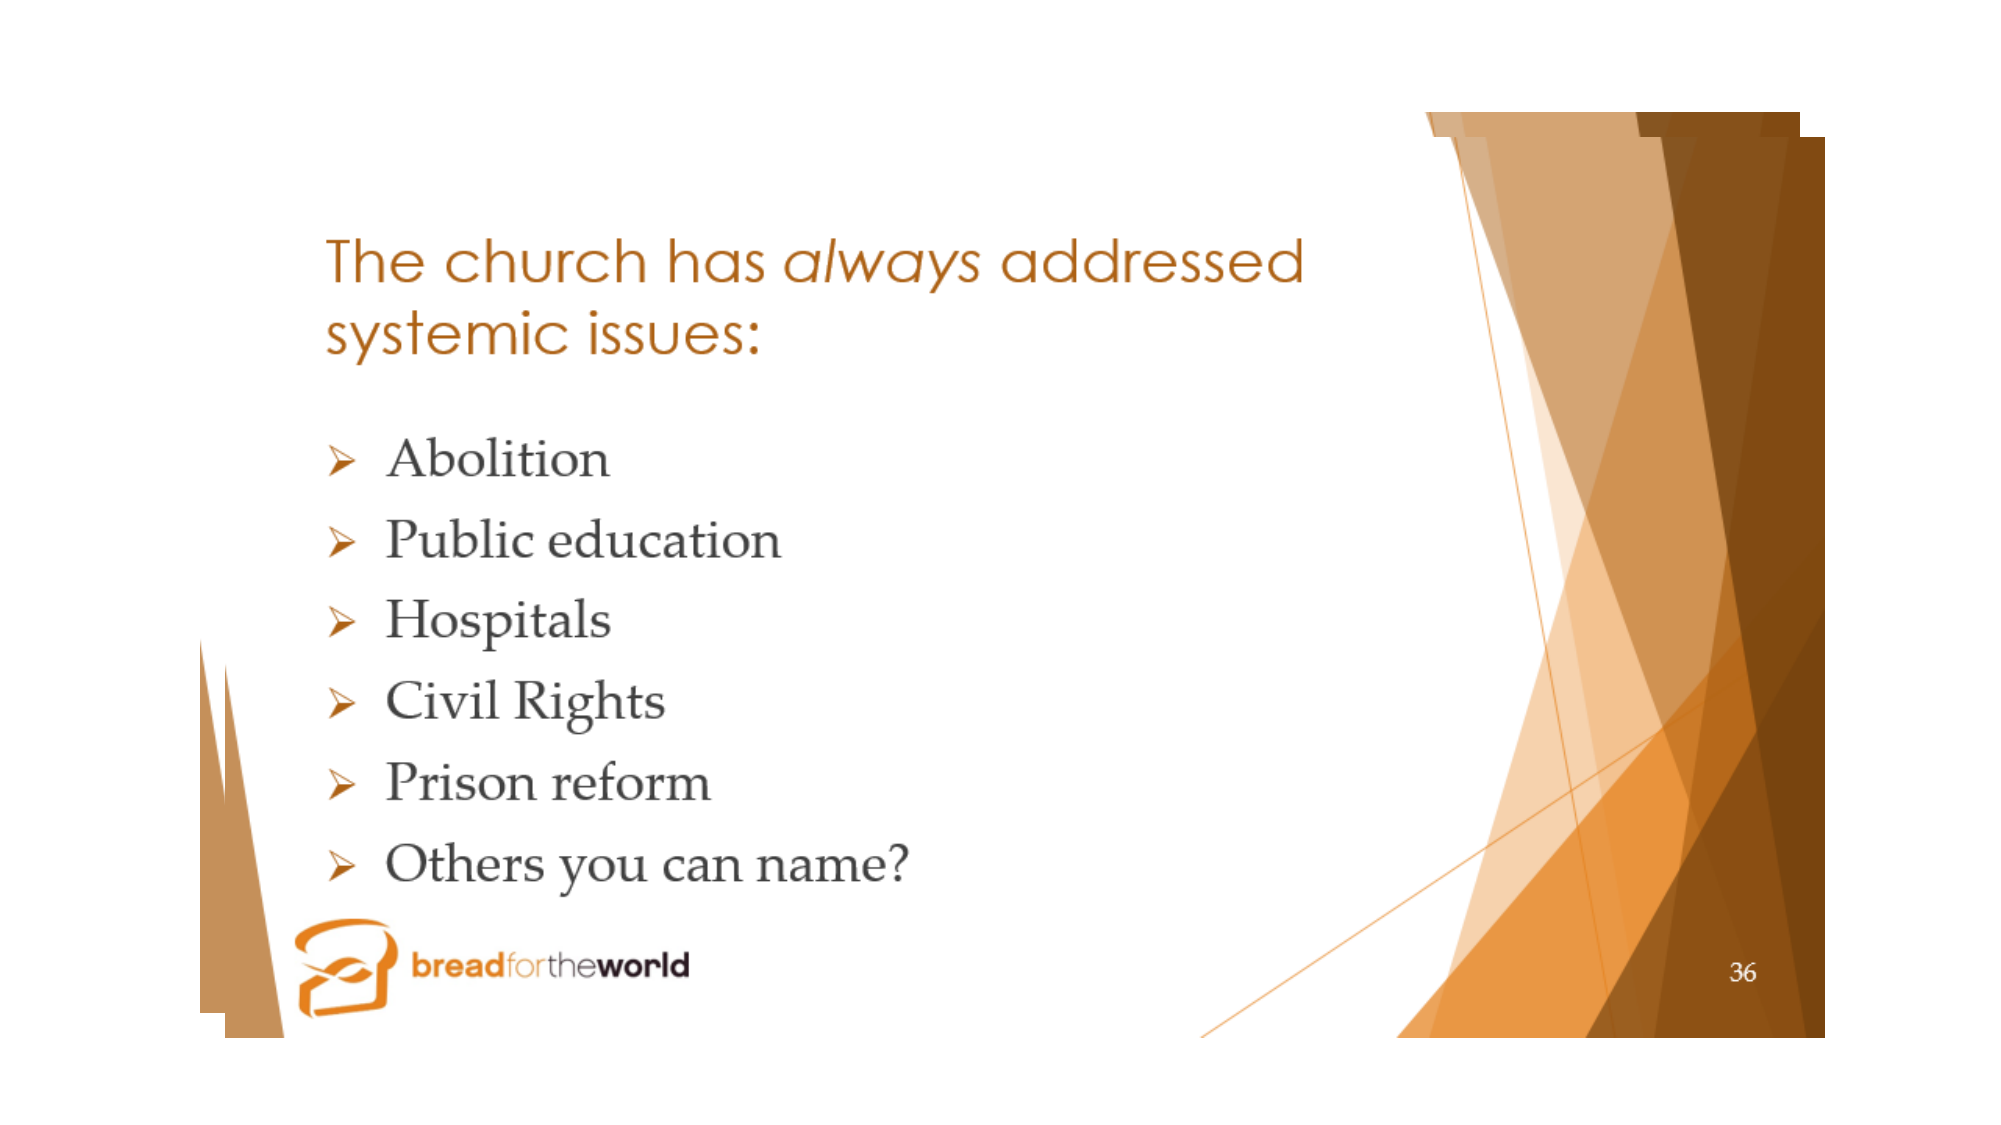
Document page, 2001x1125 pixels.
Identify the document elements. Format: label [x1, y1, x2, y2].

picture [199, 112, 1825, 1038]
